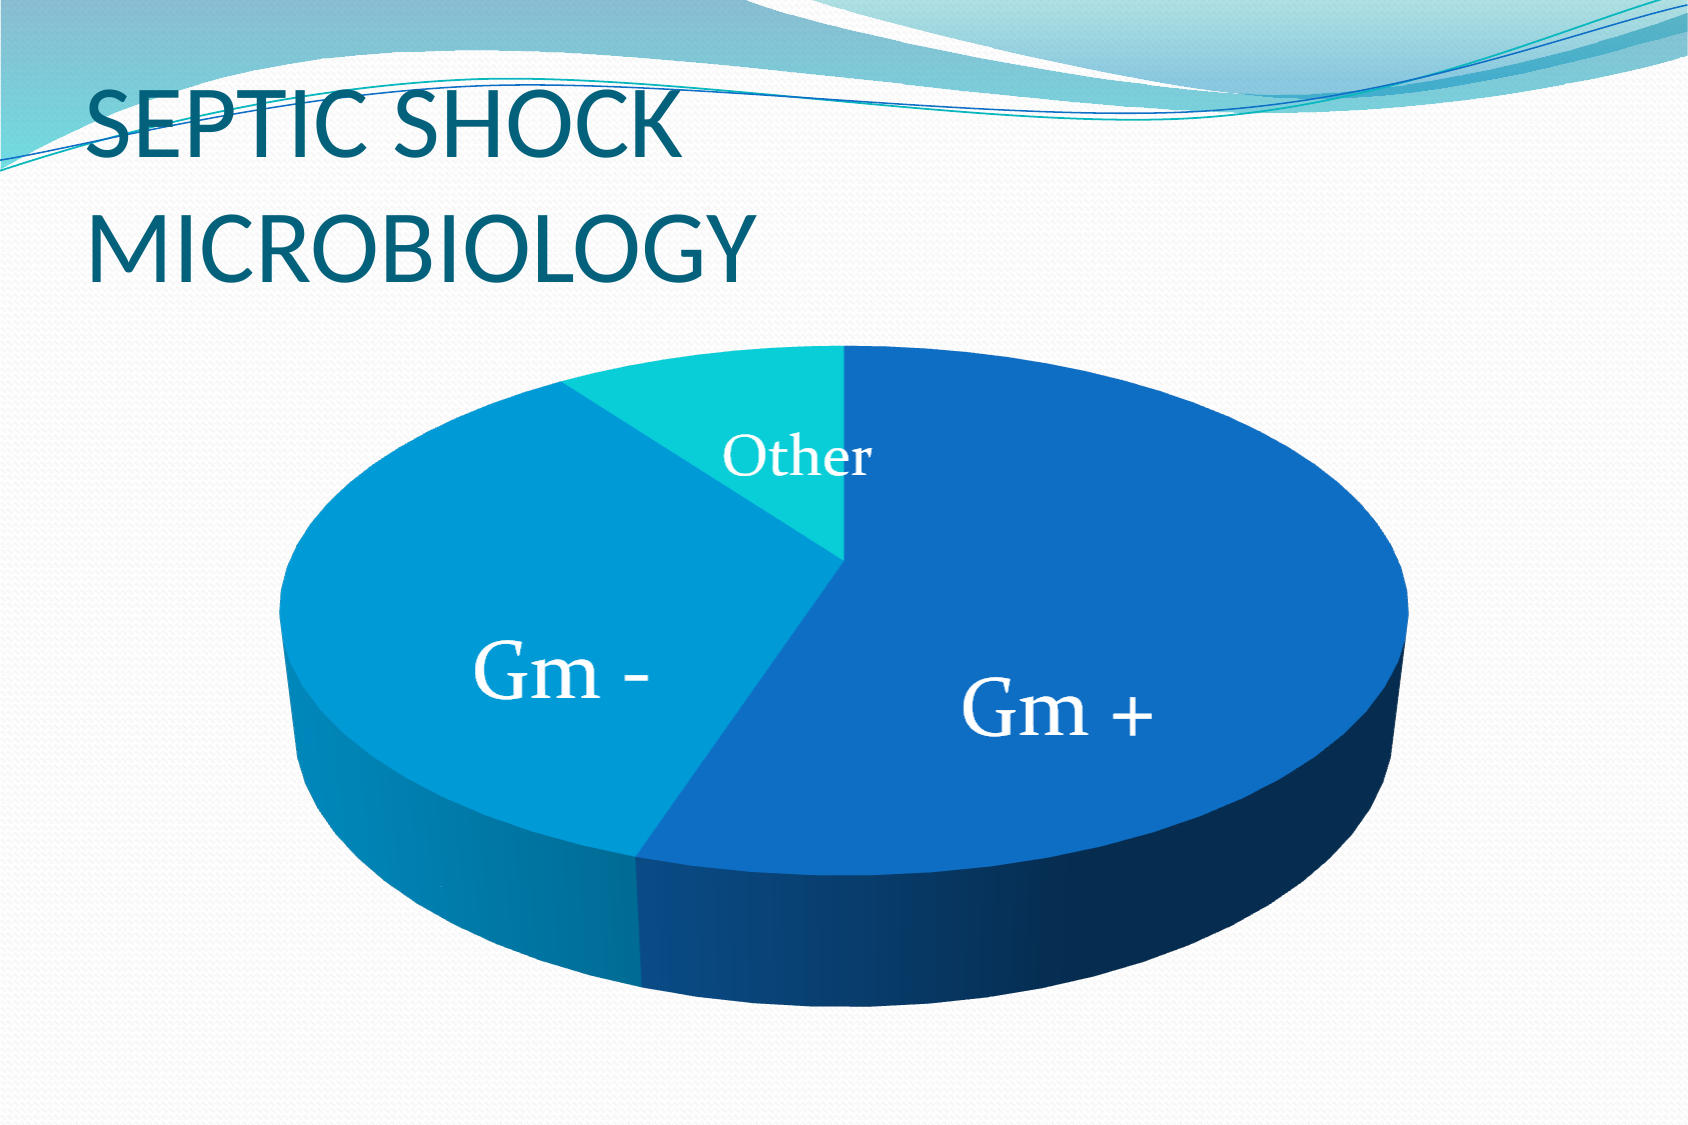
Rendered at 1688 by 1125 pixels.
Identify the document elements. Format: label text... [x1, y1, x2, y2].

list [84, 317, 1604, 1038]
title SEPTIC SHOCK MICROBIOLOGY [84, 115, 1604, 304]
